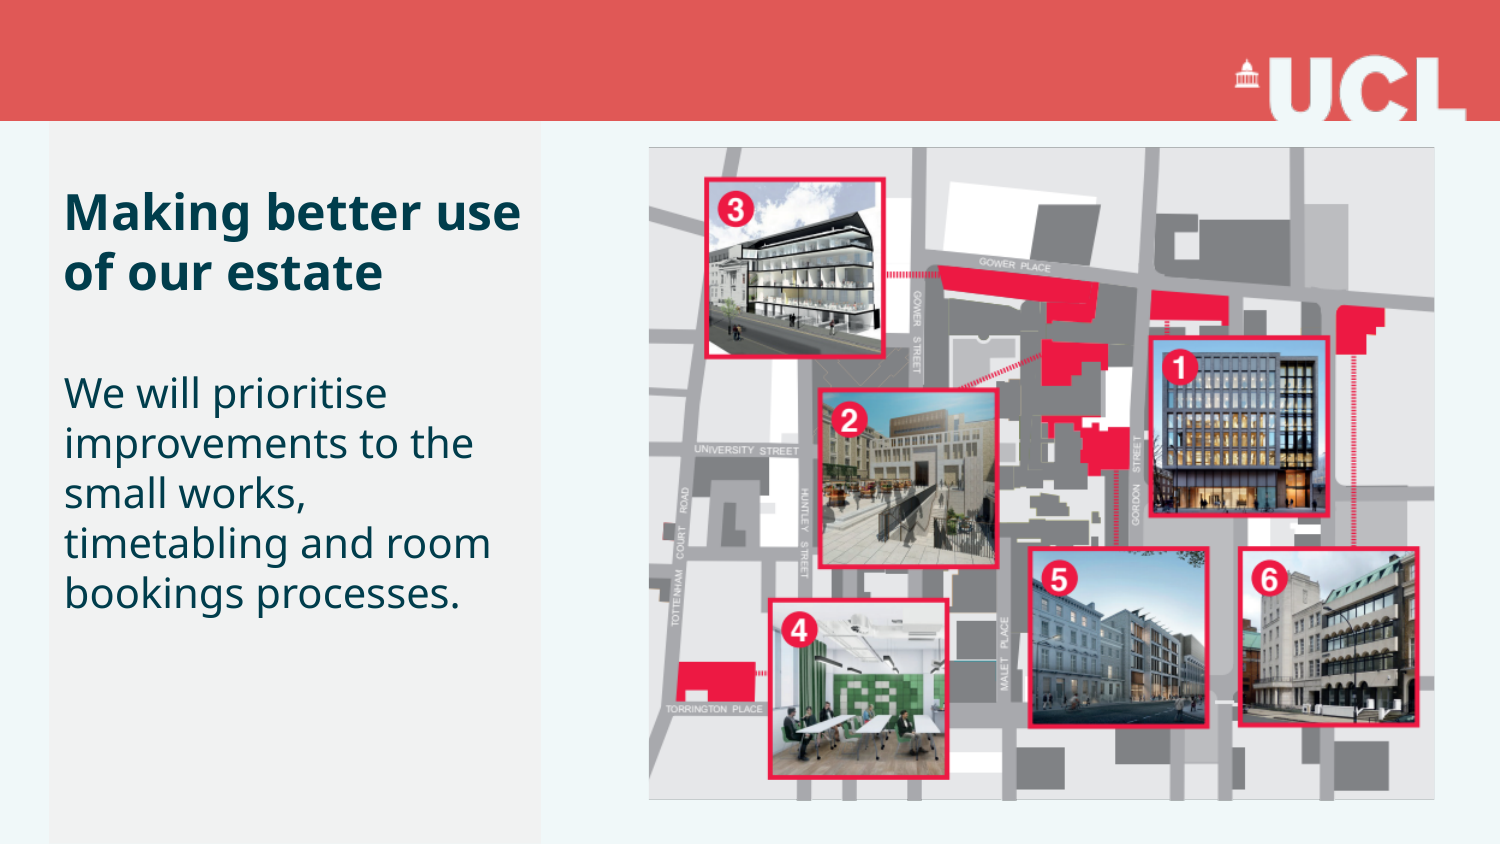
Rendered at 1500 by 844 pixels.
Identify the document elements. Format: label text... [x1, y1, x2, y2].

text_box Making better use of our estate We will prioritise improvements to the small works, timetabling and room bookings processes. [49, 130, 541, 844]
picture [0, 0, 1500, 121]
picture [648, 143, 1435, 808]
